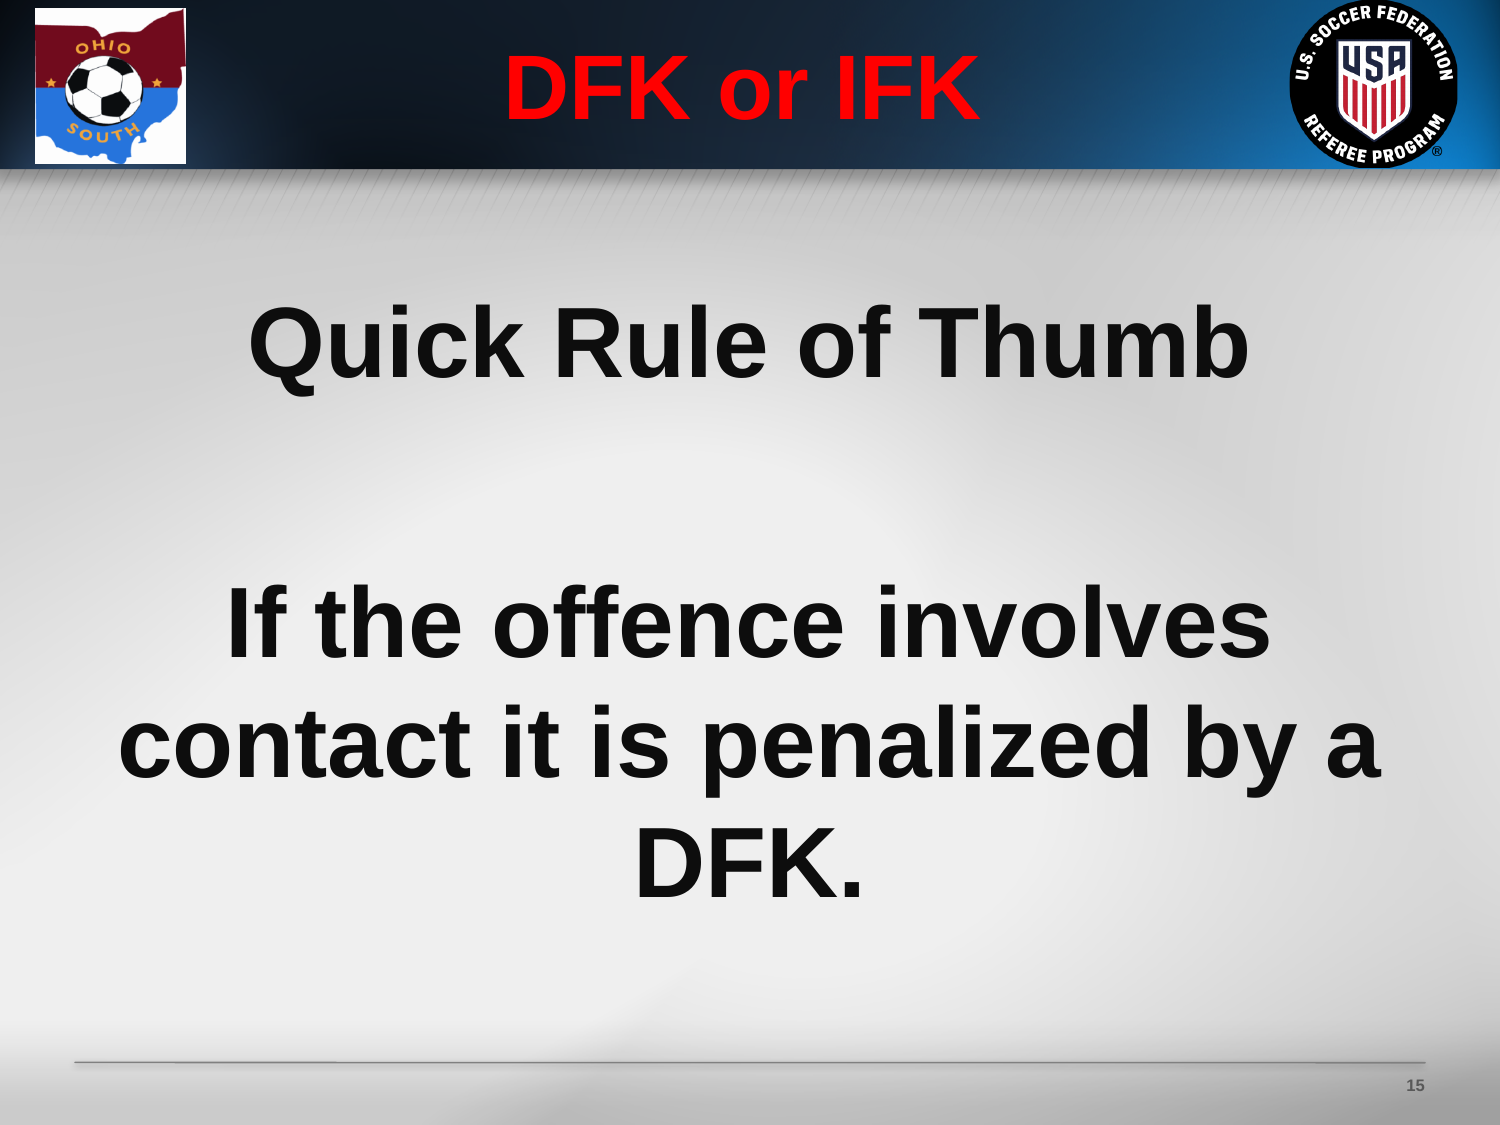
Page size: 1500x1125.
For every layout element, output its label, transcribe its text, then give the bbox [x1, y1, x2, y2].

picture [0, 0, 1500, 1125]
text_box DFK or IFK [191, 20, 1284, 146]
list Quick Rule of Thumb If the offence involves contact it is penalized by a DFK. [75, 146, 1425, 550]
